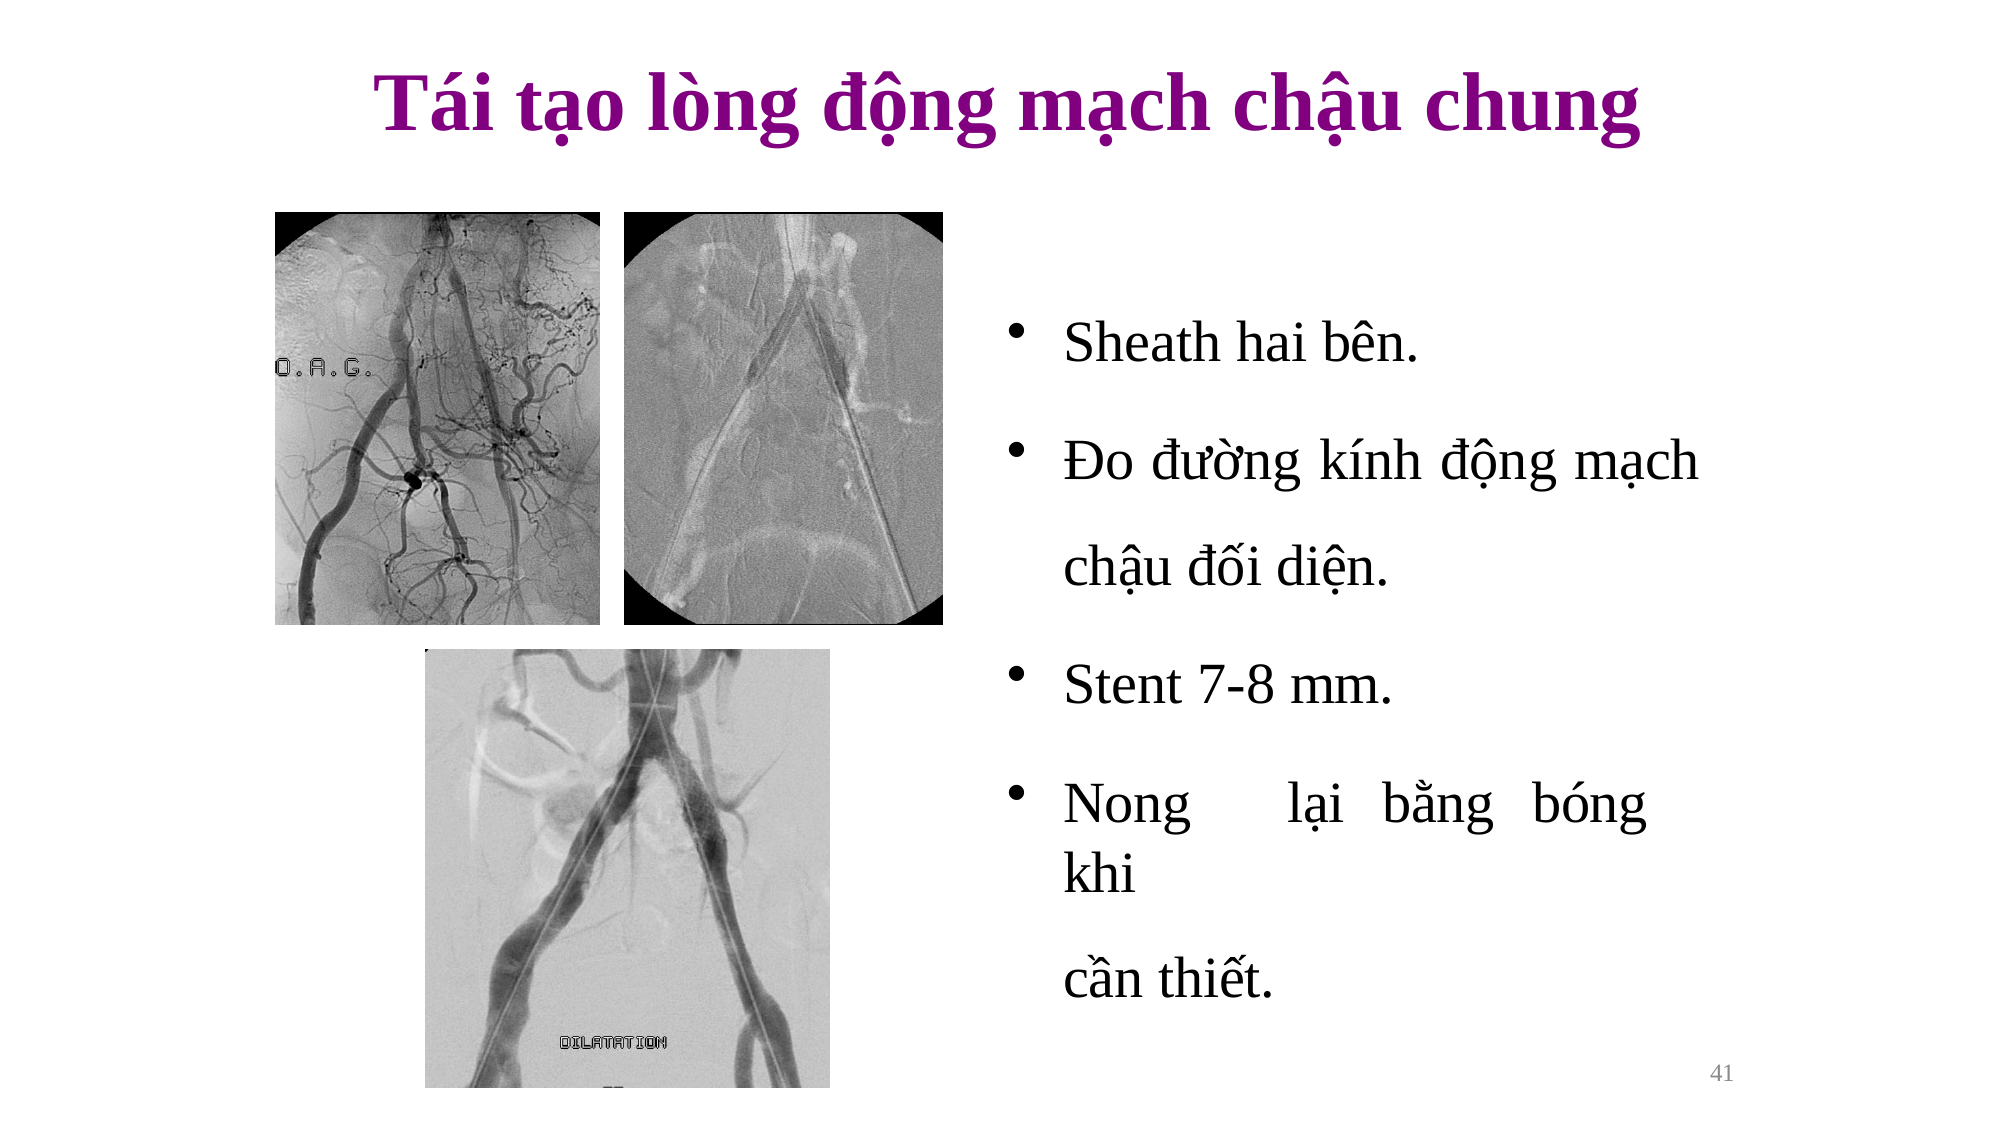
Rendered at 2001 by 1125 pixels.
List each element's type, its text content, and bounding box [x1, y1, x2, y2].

picture [424, 649, 831, 1088]
picture [274, 212, 601, 626]
title Tái tạo lòng động mạch chậu chung [371, 45, 1646, 235]
picture [624, 212, 944, 626]
slide_number 41 [1301, 1057, 1966, 1125]
text_box Sheath hai bên. Đo đường kính động mạch chậu đối diện. Stent 7-8 mm. Nong lại bằng bóng khi cần thiết. [1004, 300, 1704, 1010]
